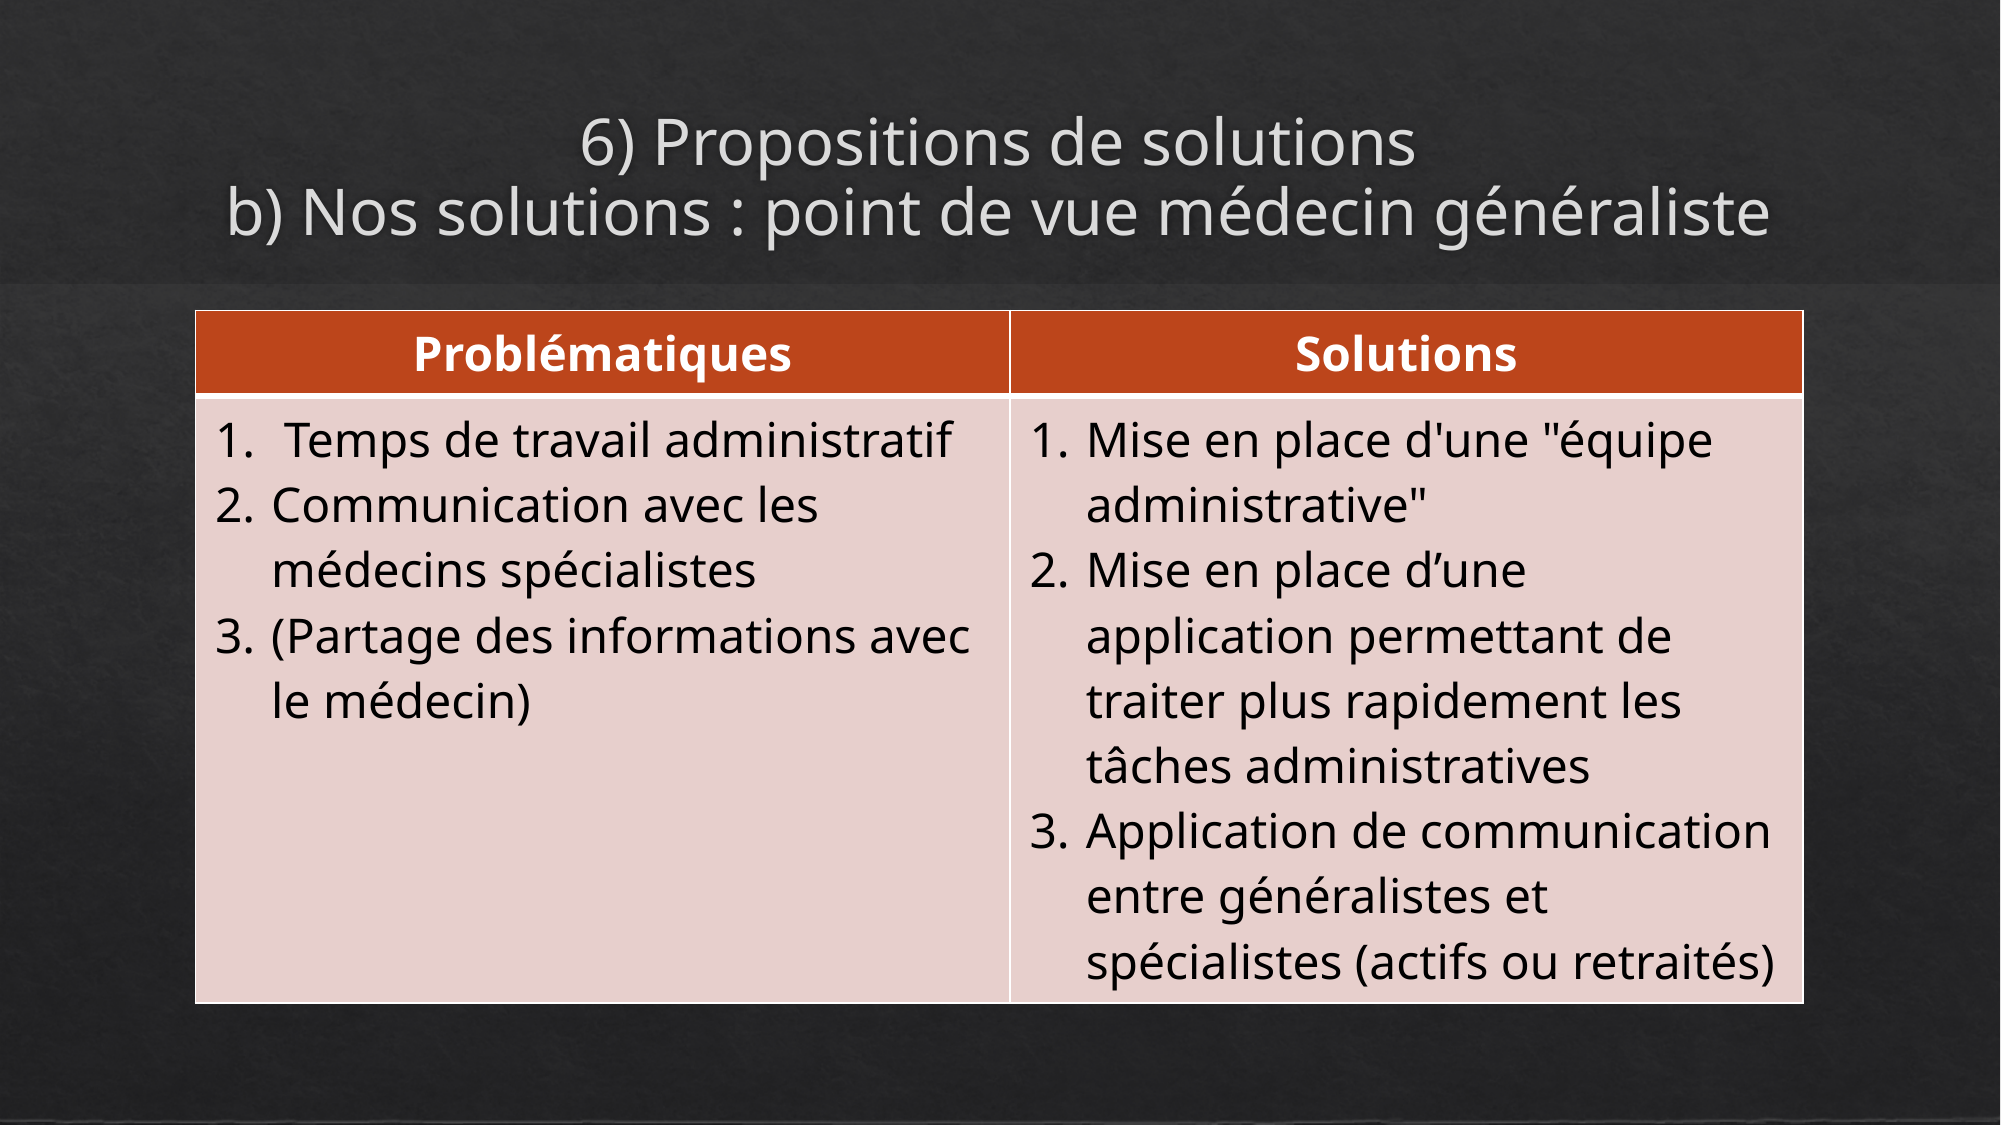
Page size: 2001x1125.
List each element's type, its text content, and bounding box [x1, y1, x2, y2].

picture [0, 283, 2000, 1125]
title 6) Propositions de solutions b) Nos solutions : point de vue médecin généraliste [149, 99, 1849, 260]
